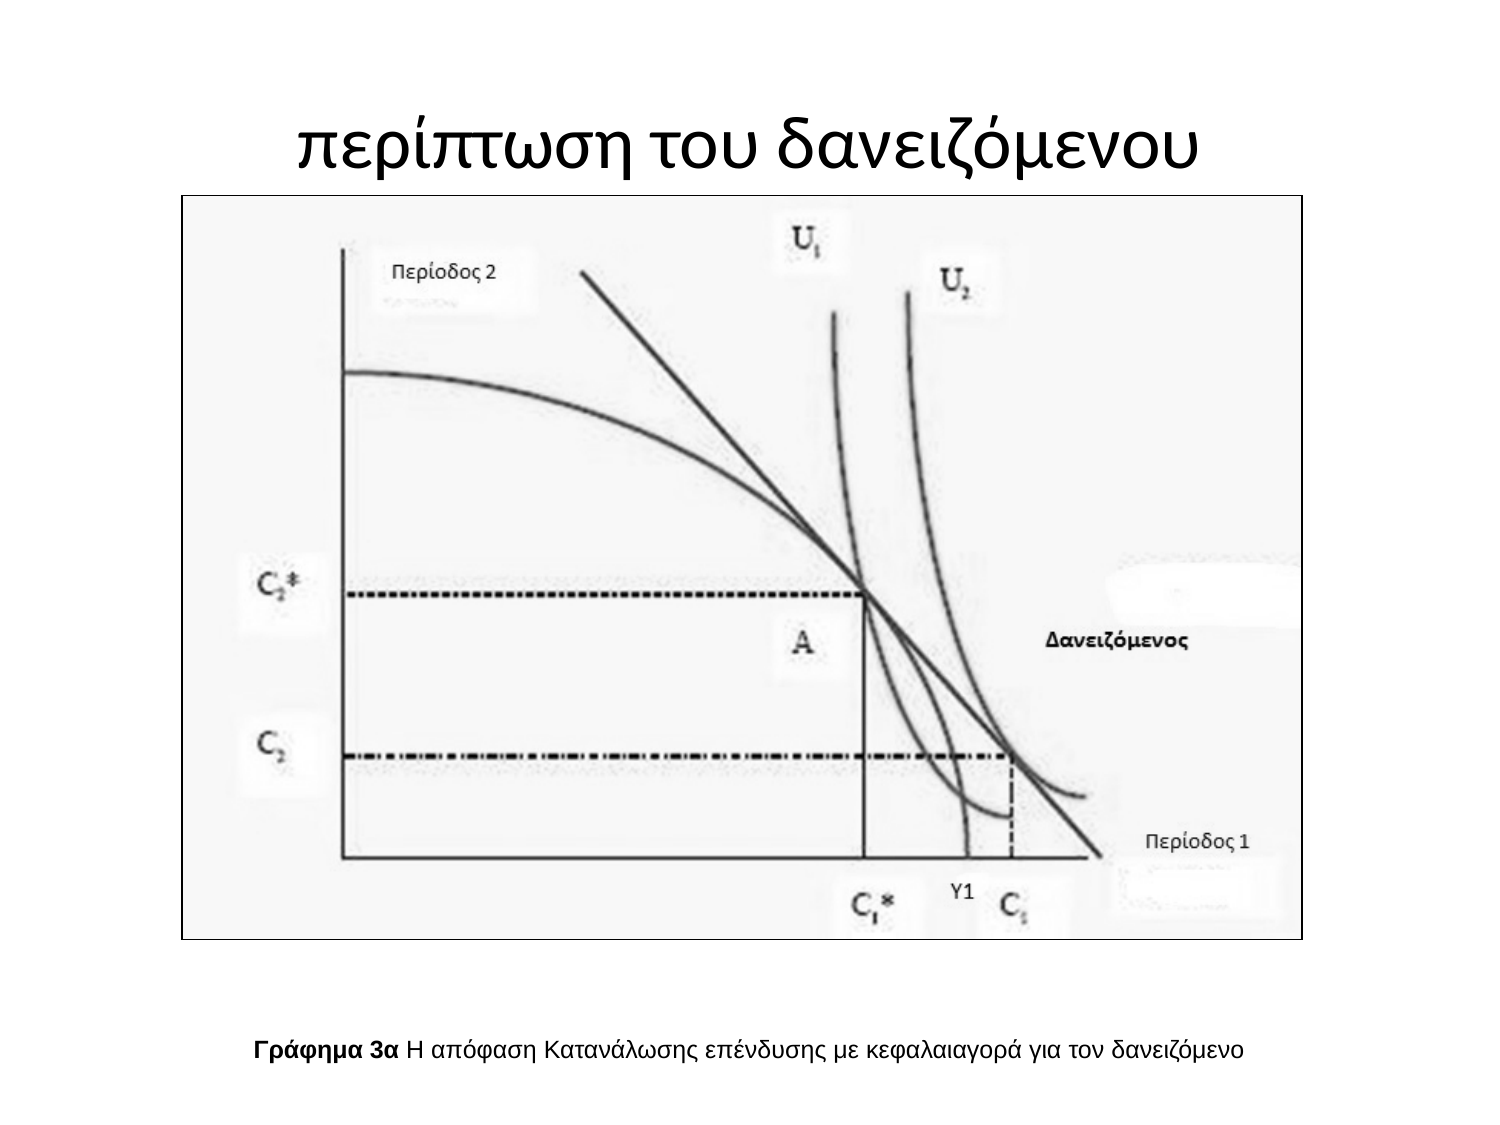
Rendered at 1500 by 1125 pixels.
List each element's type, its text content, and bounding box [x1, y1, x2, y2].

text_box Γράφημα 3α Η απόφαση Κατανάλωσης επένδυσης με κεφαλαιαγορά για τον δανειζόμενο [238, 1026, 1262, 1072]
title περίπτωση του δανειζόμενου [75, 45, 1425, 233]
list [182, 195, 1302, 939]
